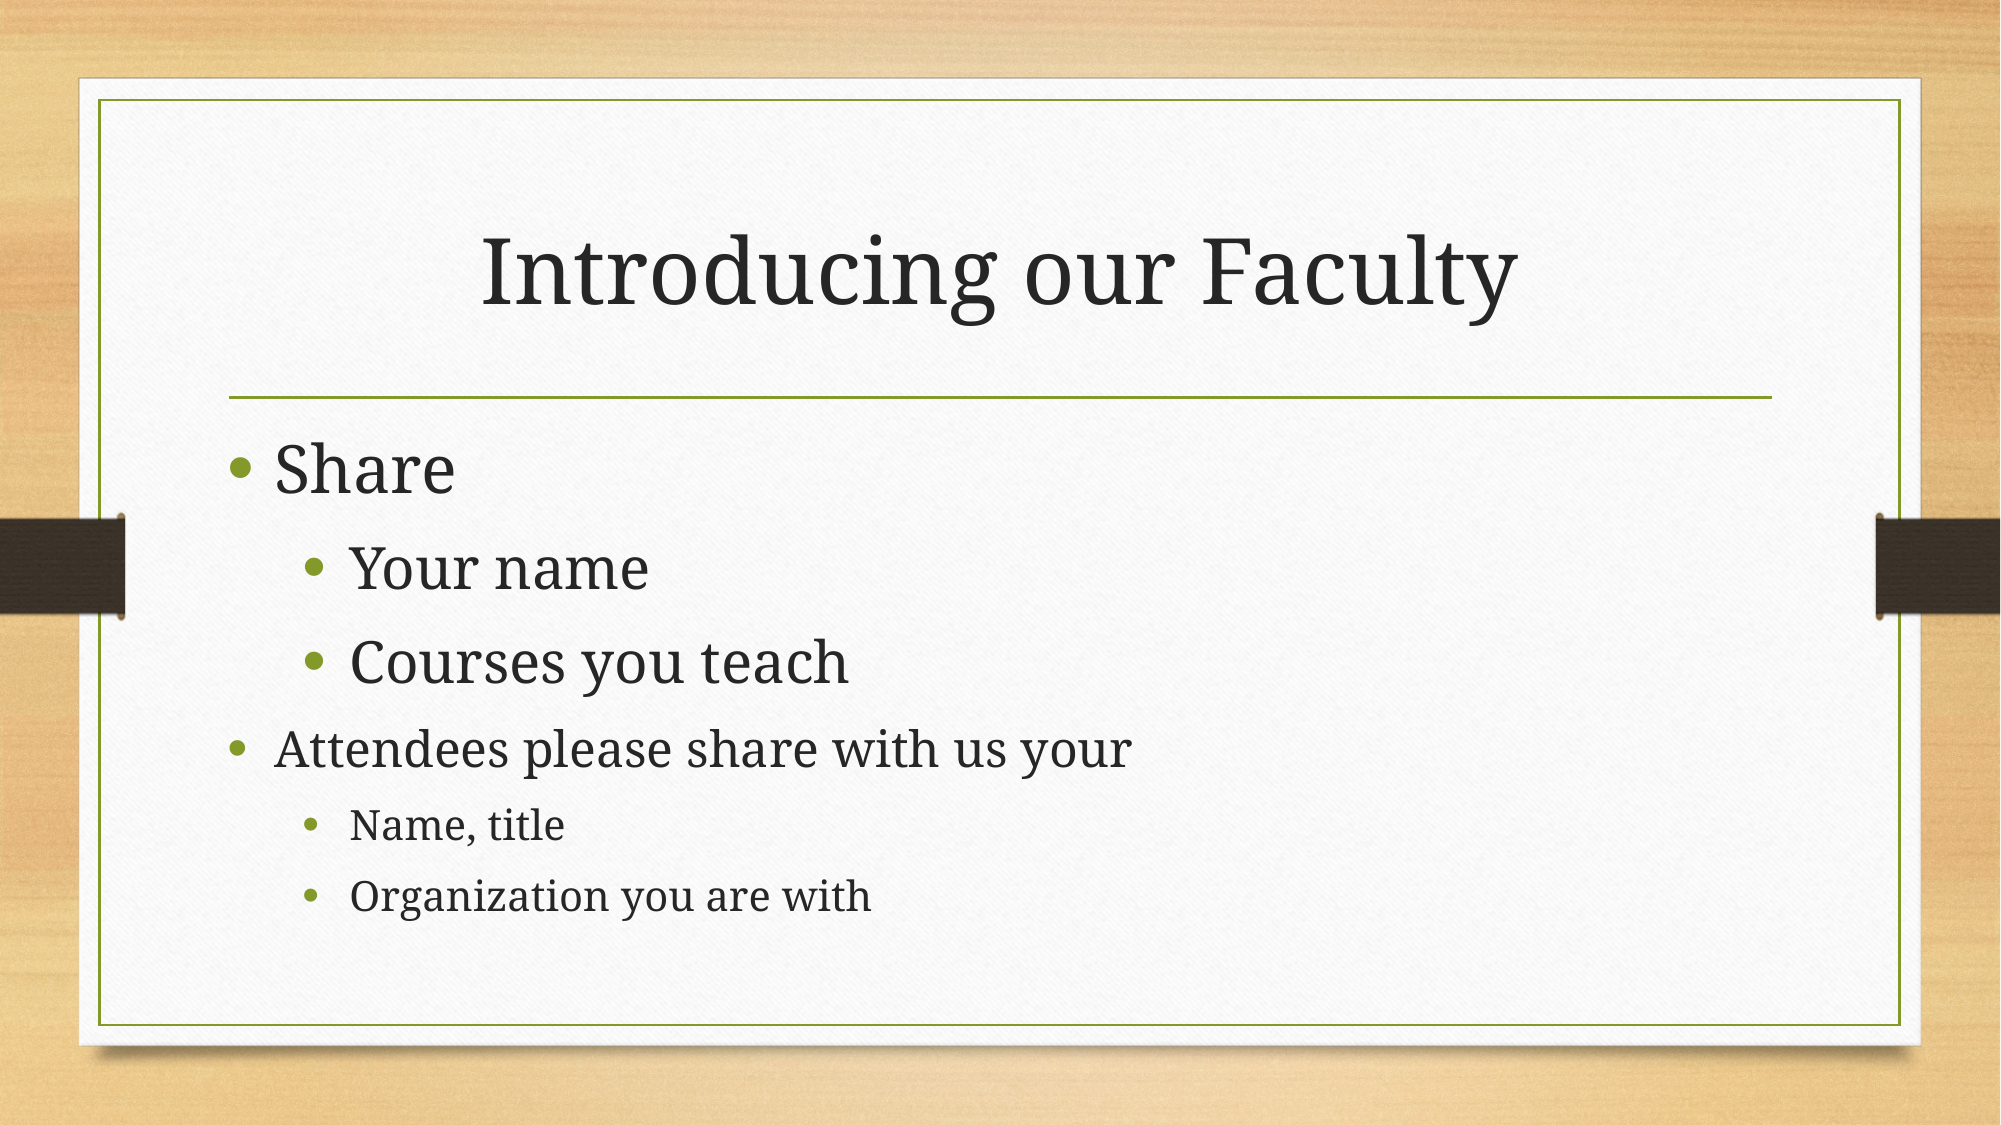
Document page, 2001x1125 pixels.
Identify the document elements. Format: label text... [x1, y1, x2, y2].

picture [0, 0, 2001, 1125]
list Share Your name Courses you teach Attendees please share with us your Name, title Organization you are with [212, 419, 1788, 964]
title Introducing our Faculty [212, 161, 1788, 375]
